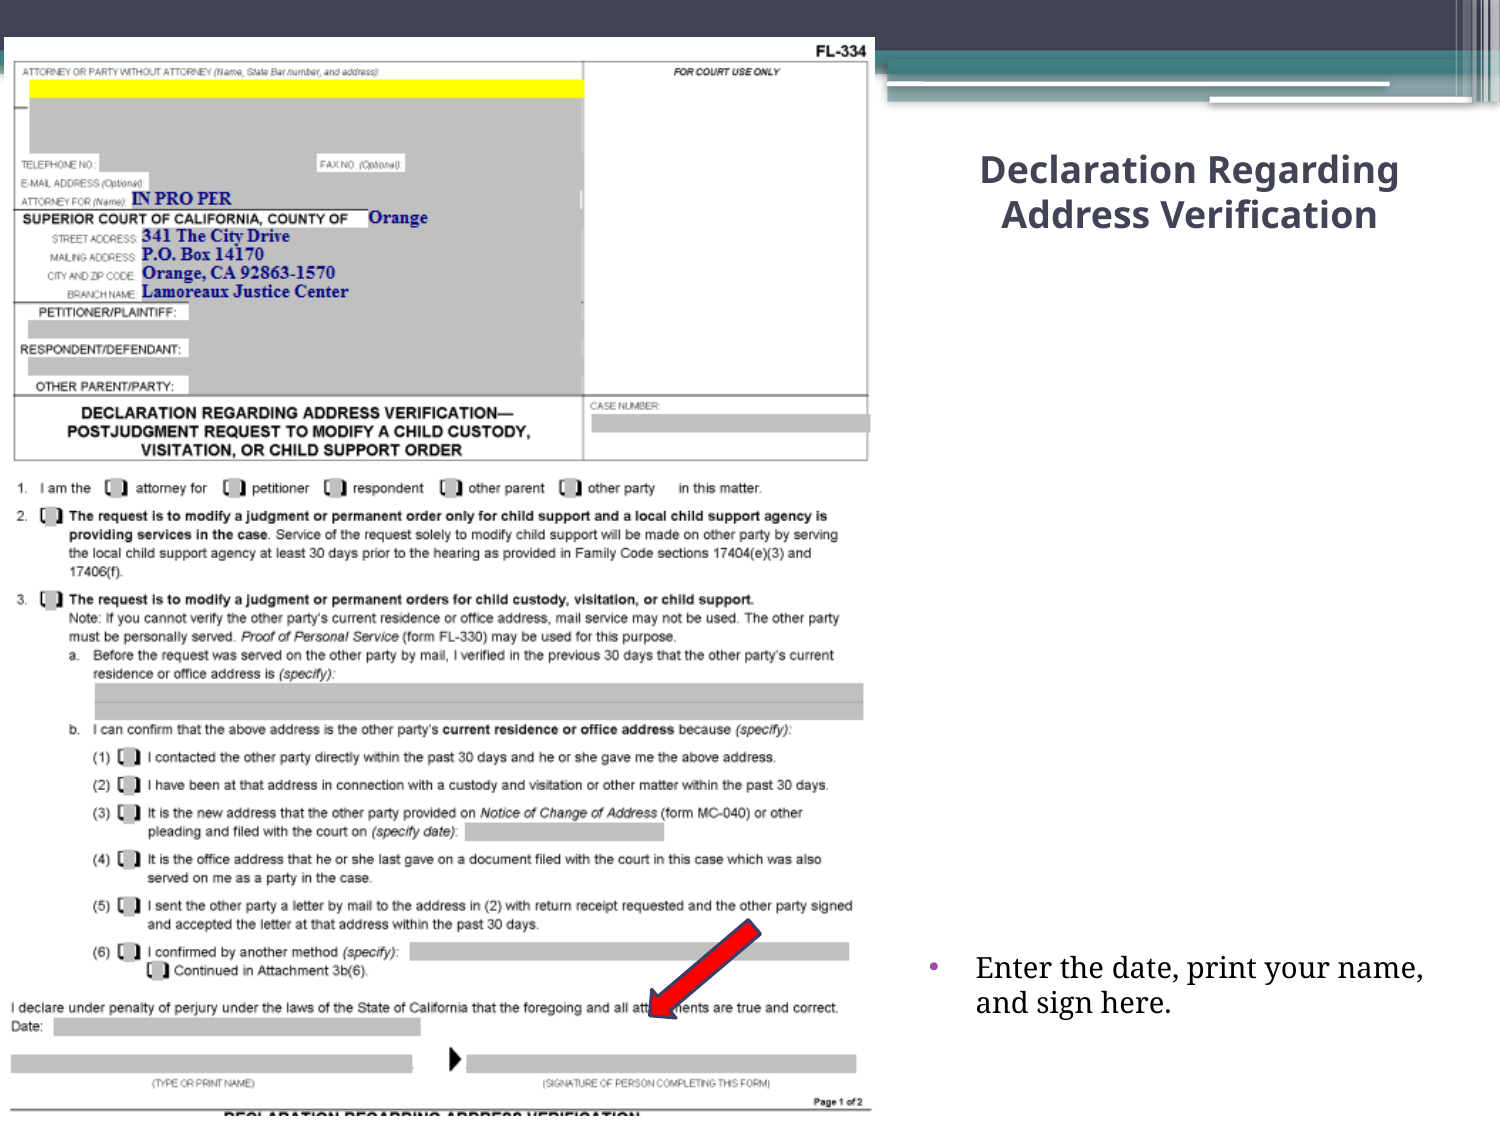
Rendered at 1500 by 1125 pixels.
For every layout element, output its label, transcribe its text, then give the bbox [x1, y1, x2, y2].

picture [4, 37, 876, 1116]
text_box [937, 263, 1493, 1113]
title Declaration Regarding Address Verification [912, 99, 1468, 238]
list Enter the date, print your name, and sign here. [912, 238, 1468, 1088]
